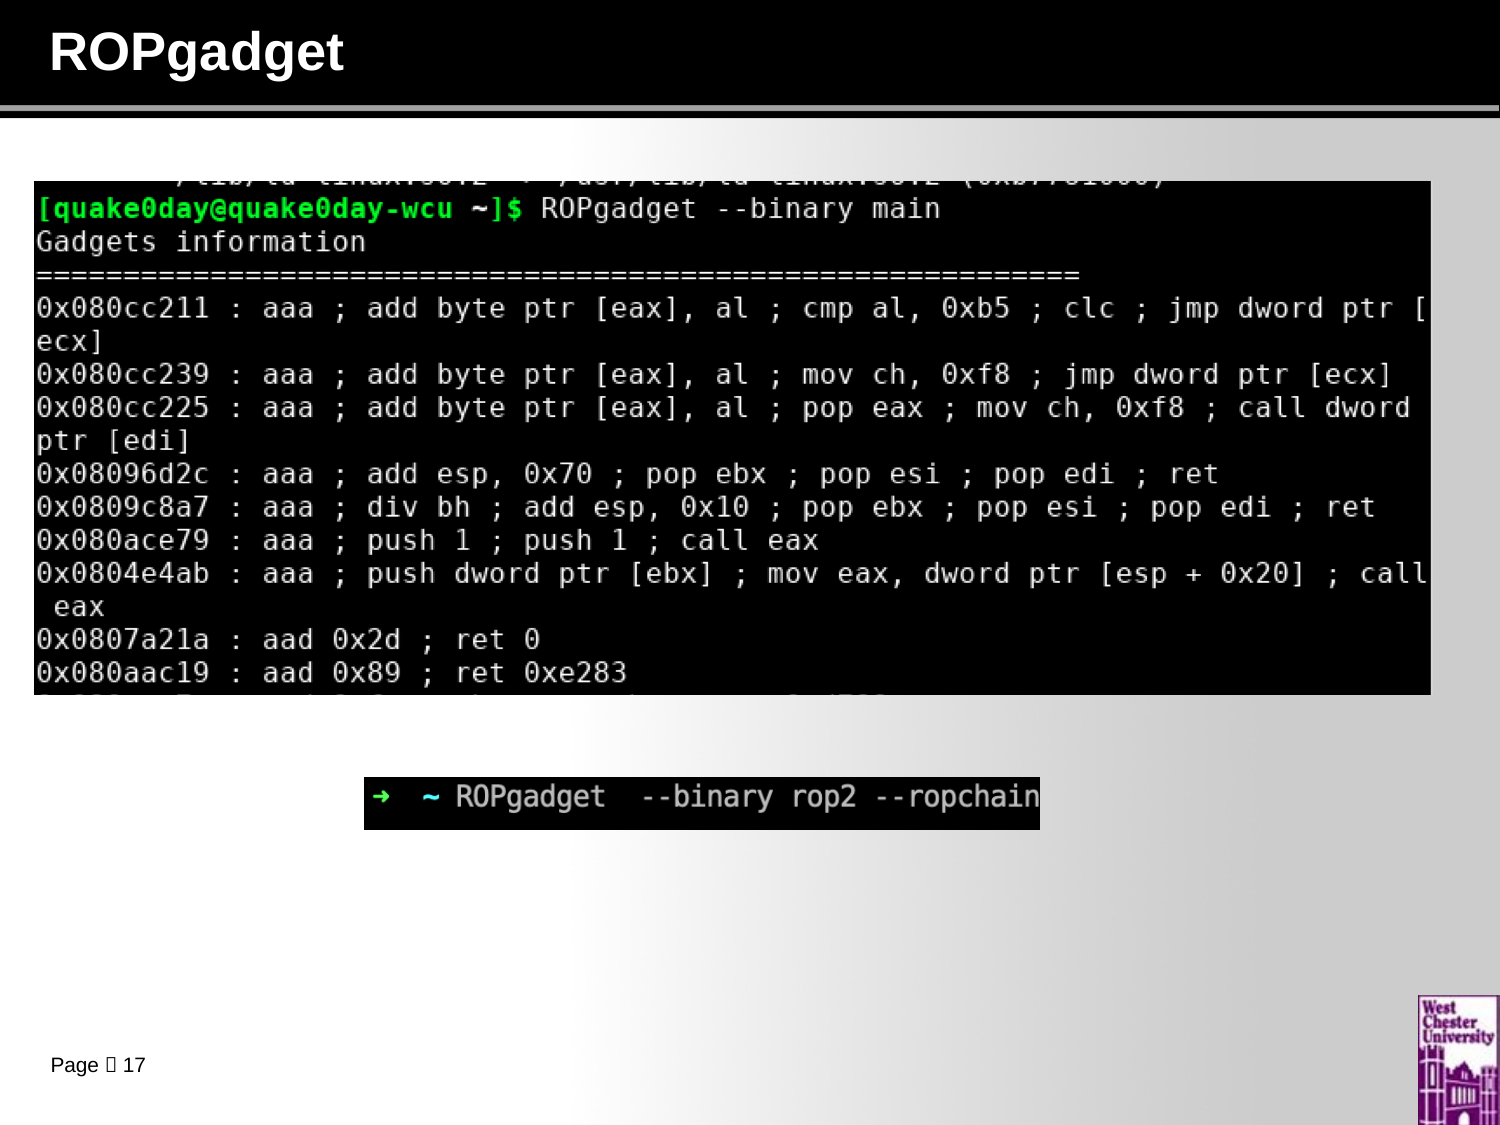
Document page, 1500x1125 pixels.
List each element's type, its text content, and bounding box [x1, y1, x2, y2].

title ROPgadget [49, 16, 1447, 123]
picture [0, 0, 1500, 1125]
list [33, 180, 1433, 695]
